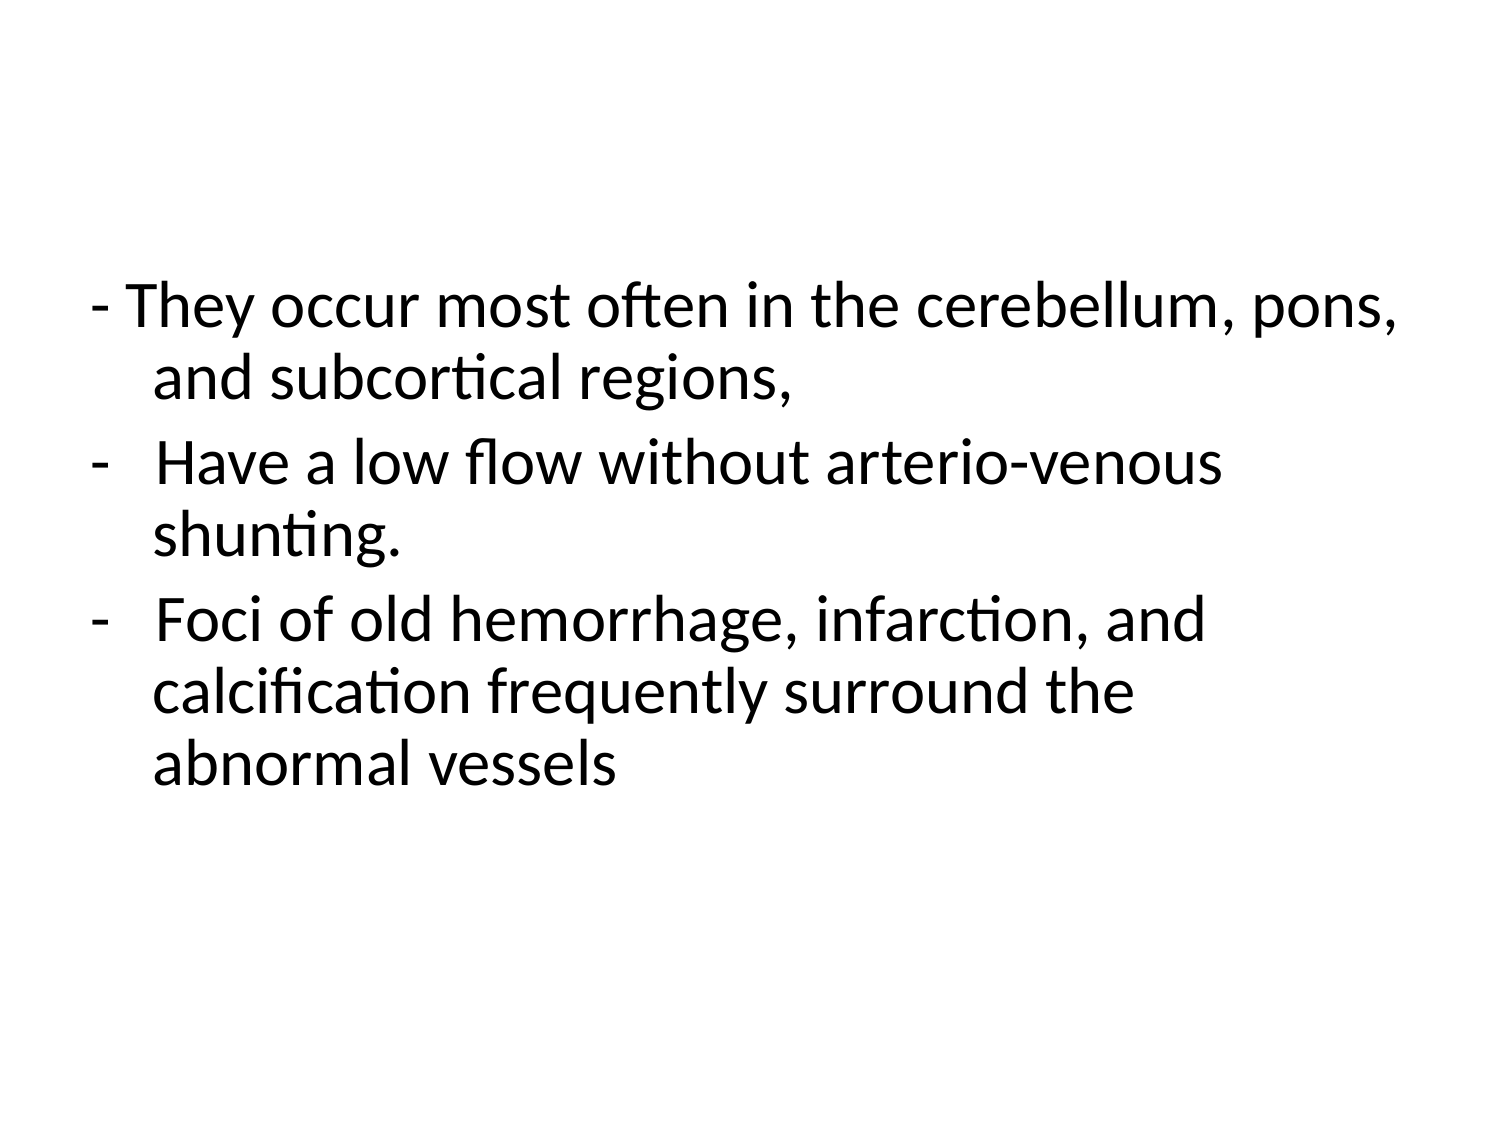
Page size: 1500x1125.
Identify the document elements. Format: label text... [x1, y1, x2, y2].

list - They occur most often in the cerebellum, pons, and subcortical regions, - Have a low flow without arterio-venous shunting. - Foci of old hemorrhage, infarction, and calcification frequently surround the abnormal vessels [75, 262, 1425, 1005]
